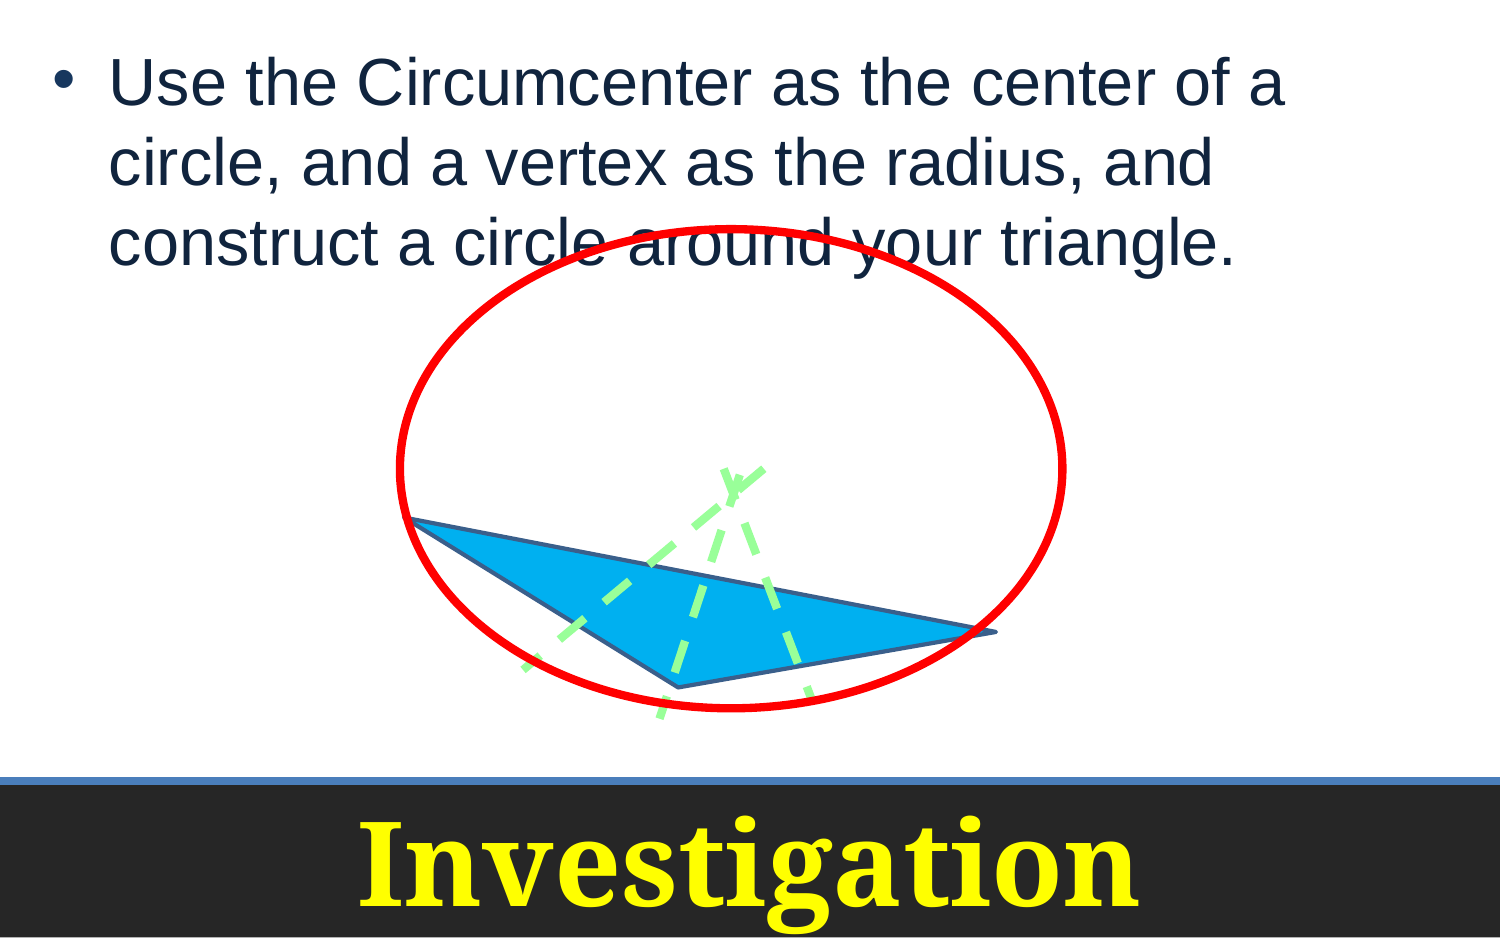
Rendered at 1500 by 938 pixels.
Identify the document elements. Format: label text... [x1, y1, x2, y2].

title Investigation [37, 781, 1463, 938]
text_box [397, 227, 1065, 618]
list Use the Circumcenter as the center of a circle, and a vertex as the radius, and construct a circle around your triangle. [37, 31, 1463, 771]
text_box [387, 468, 991, 719]
